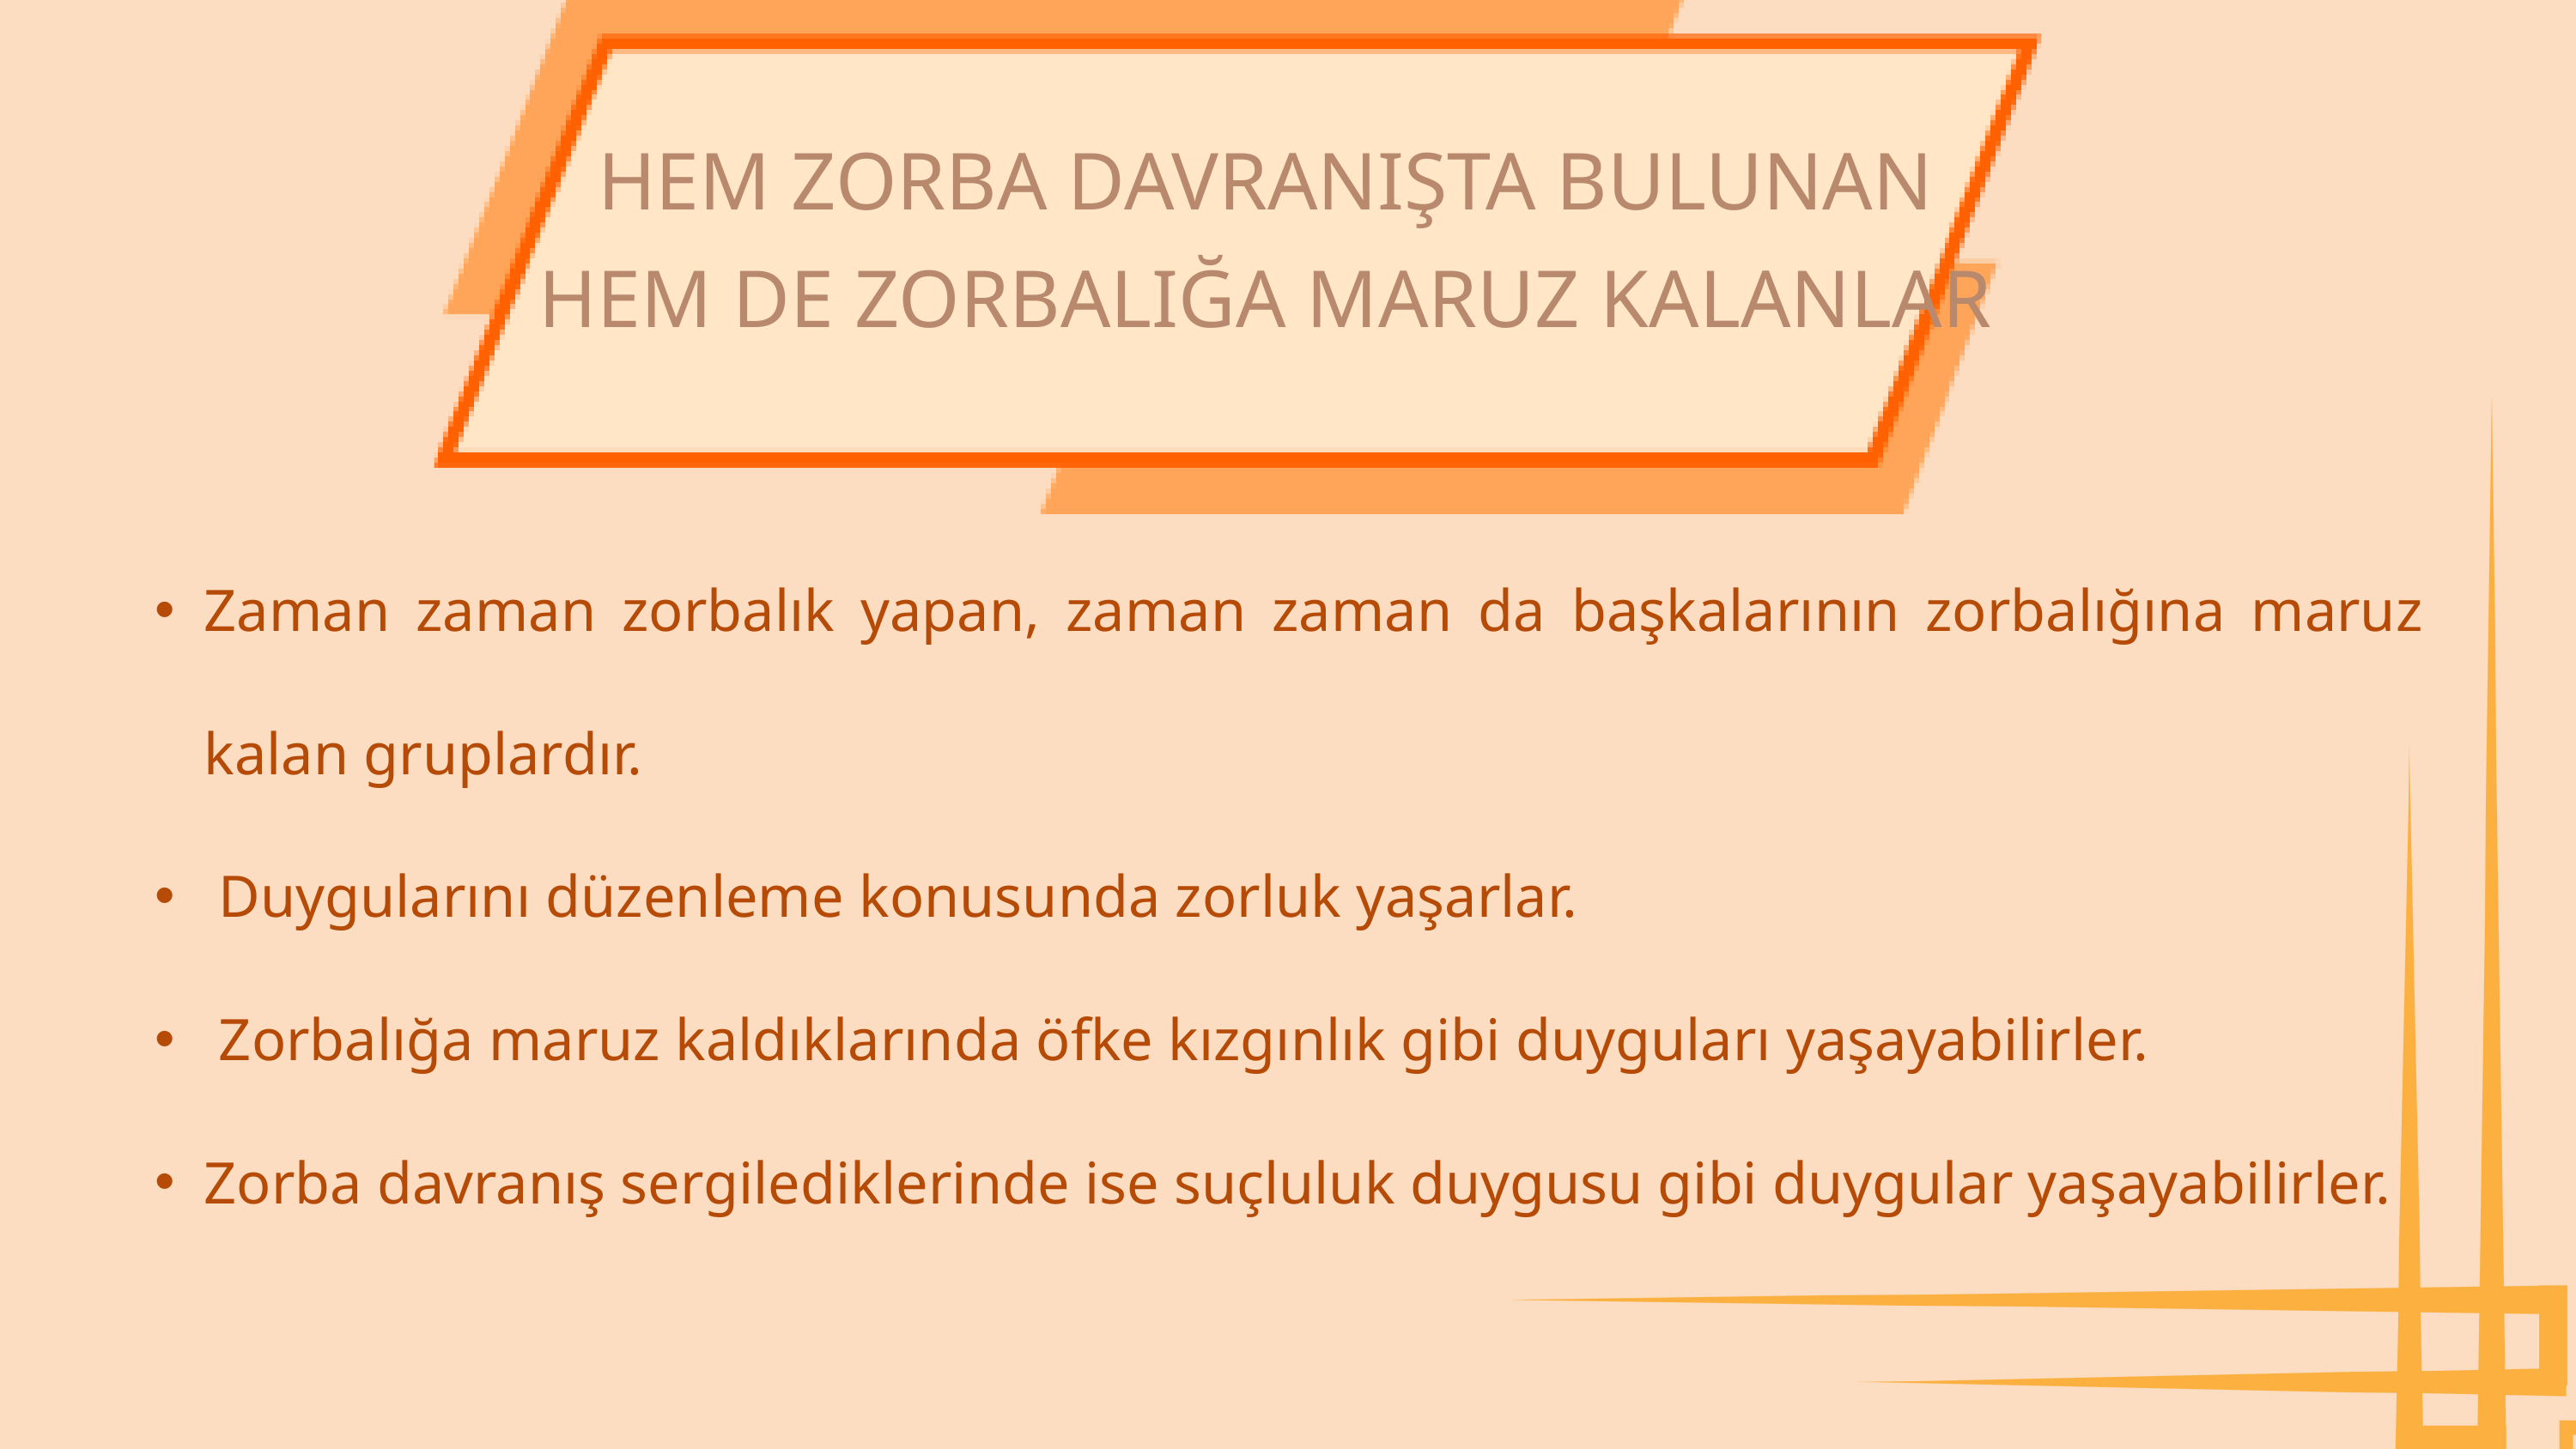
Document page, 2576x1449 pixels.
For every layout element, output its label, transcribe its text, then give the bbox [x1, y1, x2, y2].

text_box HEM ZORBA DAVRANIŞTA BULUNAN HEM DE ZORBALIĞA MARUZ KALANLAR [530, 106, 2002, 343]
text_box [1509, 396, 2576, 1449]
text_box [434, 0, 2042, 500]
text_box Zaman zaman zorbalık yapan, zaman zaman da başkalarının zorbalığına maruz kalan gruplardır. Duygularını düzenleme konusunda zorluk yaşarlar. Zorbalığa maruz kaldıklarında öfke kızgınlık gibi duyguları yaşayabilirler. Zorba davranış sergilediklerinde ise suçluluk duygusu gibi duygular yaşayabilirler. [106, 500, 2426, 1216]
